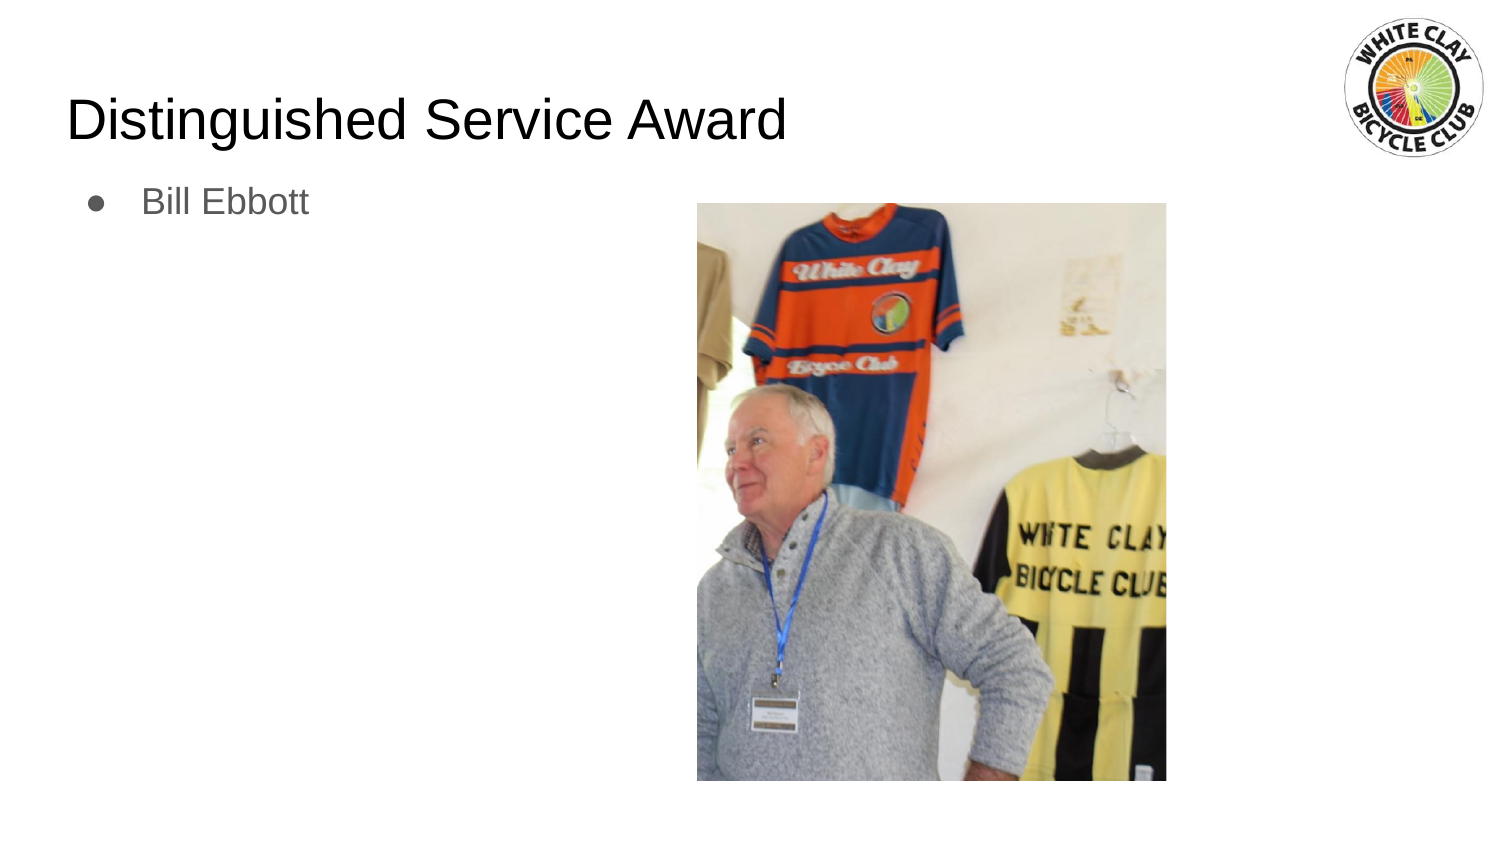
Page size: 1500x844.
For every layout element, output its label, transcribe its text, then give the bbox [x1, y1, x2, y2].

list Bill Ebbott [51, 159, 1449, 720]
picture [1340, 14, 1487, 160]
title Distinguished Service Award [51, 72, 1257, 159]
picture [696, 187, 1167, 781]
